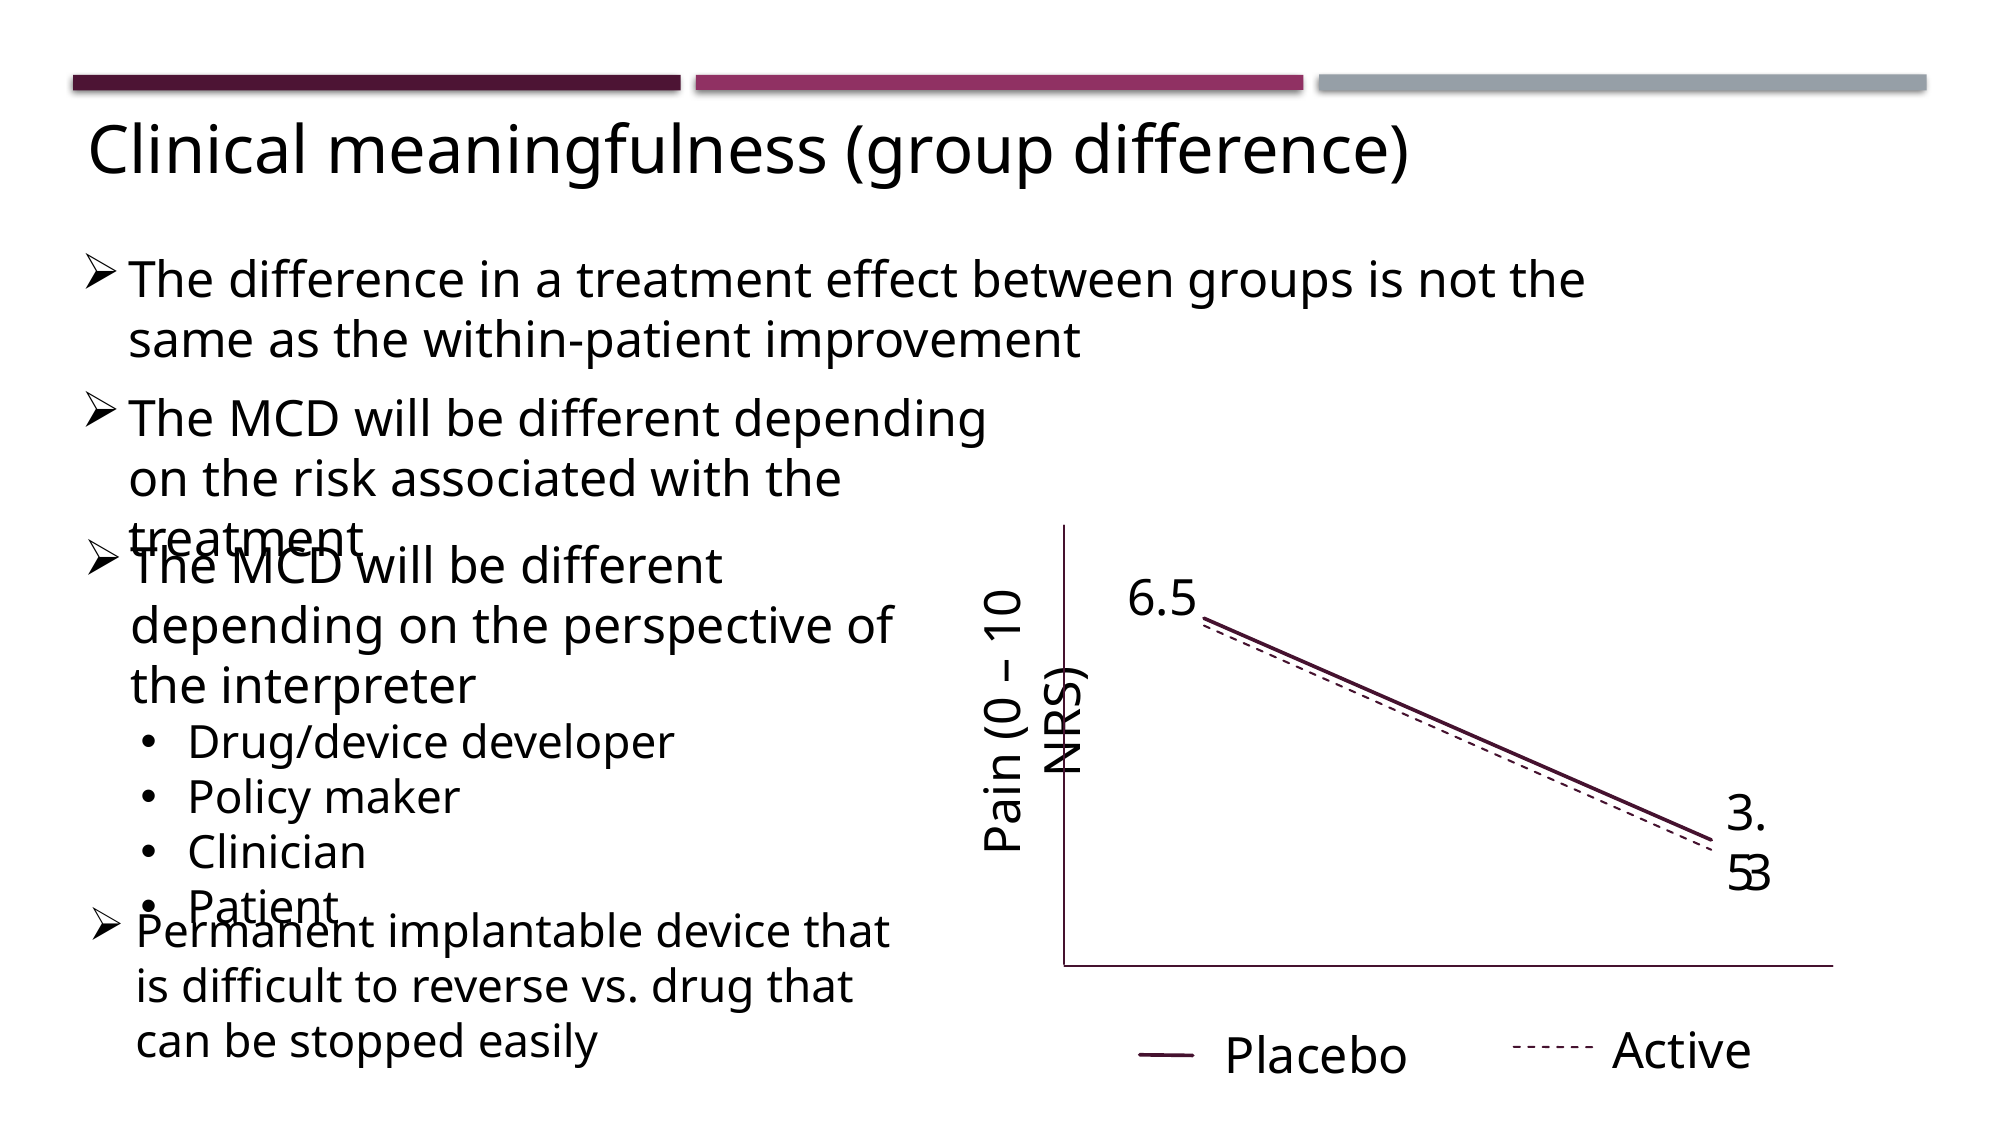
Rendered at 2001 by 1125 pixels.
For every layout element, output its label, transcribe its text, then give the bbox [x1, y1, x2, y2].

text_box Permanent implantable device that is difficult to reverse vs. drug that can be stopped easily [73, 894, 910, 1075]
text_box Clinical meaningfulness (group difference) [72, 99, 1710, 195]
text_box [962, 515, 1848, 1093]
text_box The difference in a treatment effect between groups is not the same as the within-patient improvement [66, 240, 1710, 375]
text_box The MCD will be different depending on the risk associated with the treatment [66, 378, 1019, 574]
text_box The MCD will be different depending on the perspective of the interpreter Drug/device developer Policy maker Clinician Patient [69, 525, 945, 941]
